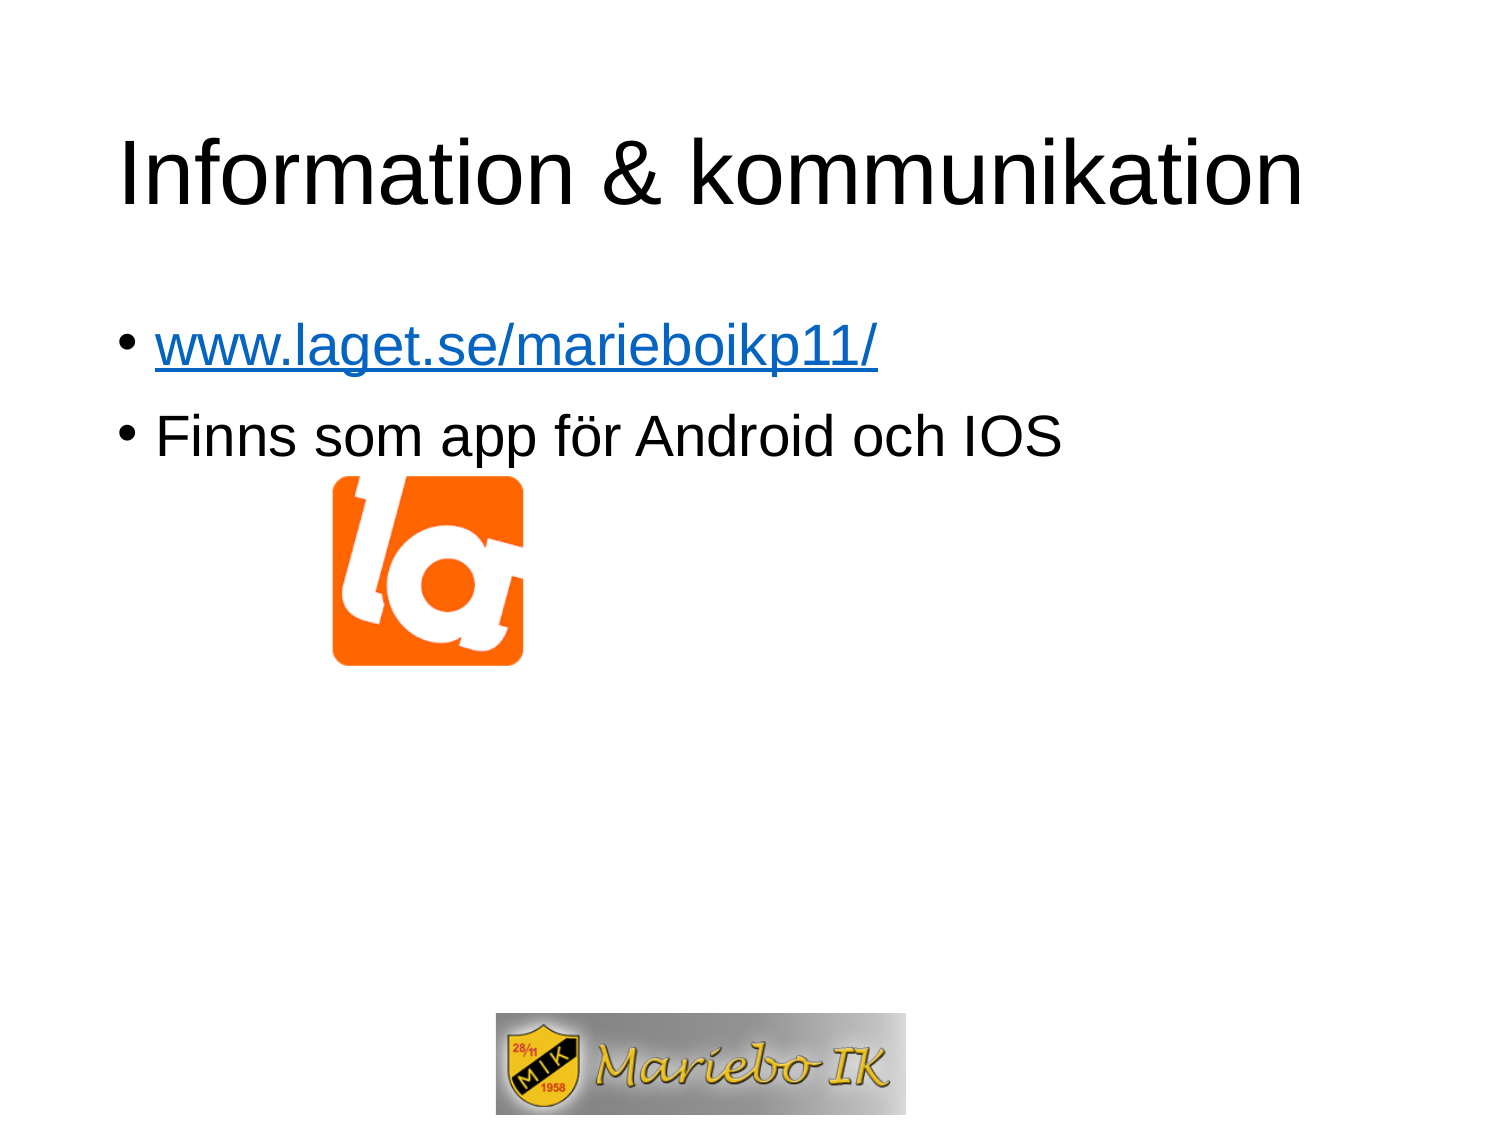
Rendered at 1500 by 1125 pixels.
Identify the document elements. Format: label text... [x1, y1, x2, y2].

text_box www.laget.se/marieboikp11/ Finns som app för Android och IOS [103, 299, 1397, 1013]
picture [495, 1013, 907, 1115]
picture [321, 467, 535, 673]
text_box Information & kommunikation [103, 59, 1397, 277]
